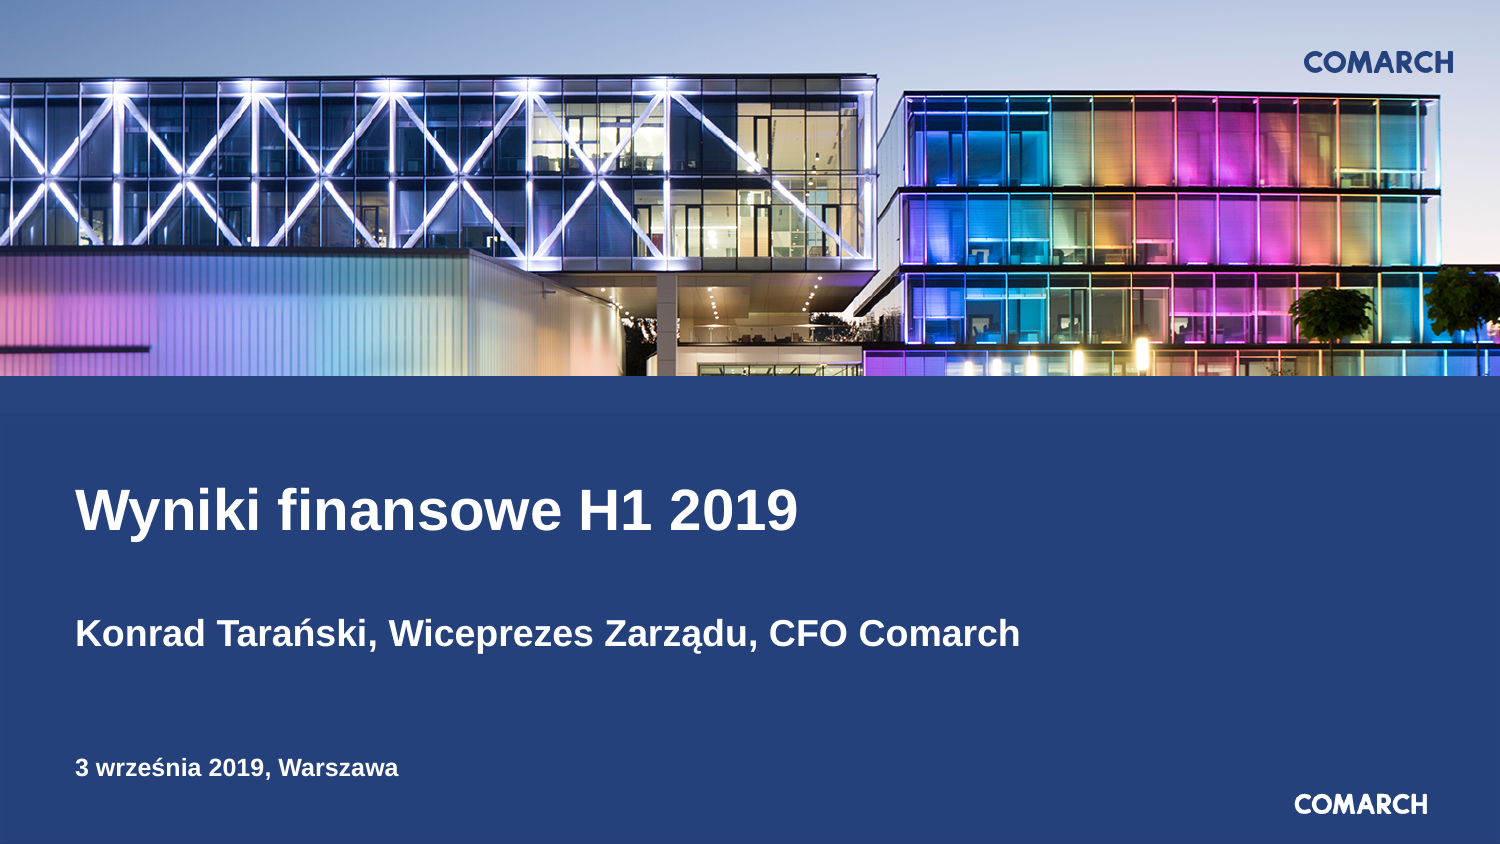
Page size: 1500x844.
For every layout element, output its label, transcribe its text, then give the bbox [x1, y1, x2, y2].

title Wyniki finansowe H1 2019 [75, 415, 1425, 549]
list 3 września 2019, Warszawa [75, 741, 732, 830]
subtitle Konrad Tarański, Wiceprezes Zarządu, CFO Comarch [75, 601, 1425, 675]
picture [1294, 793, 1427, 814]
picture [0, 0, 1500, 376]
